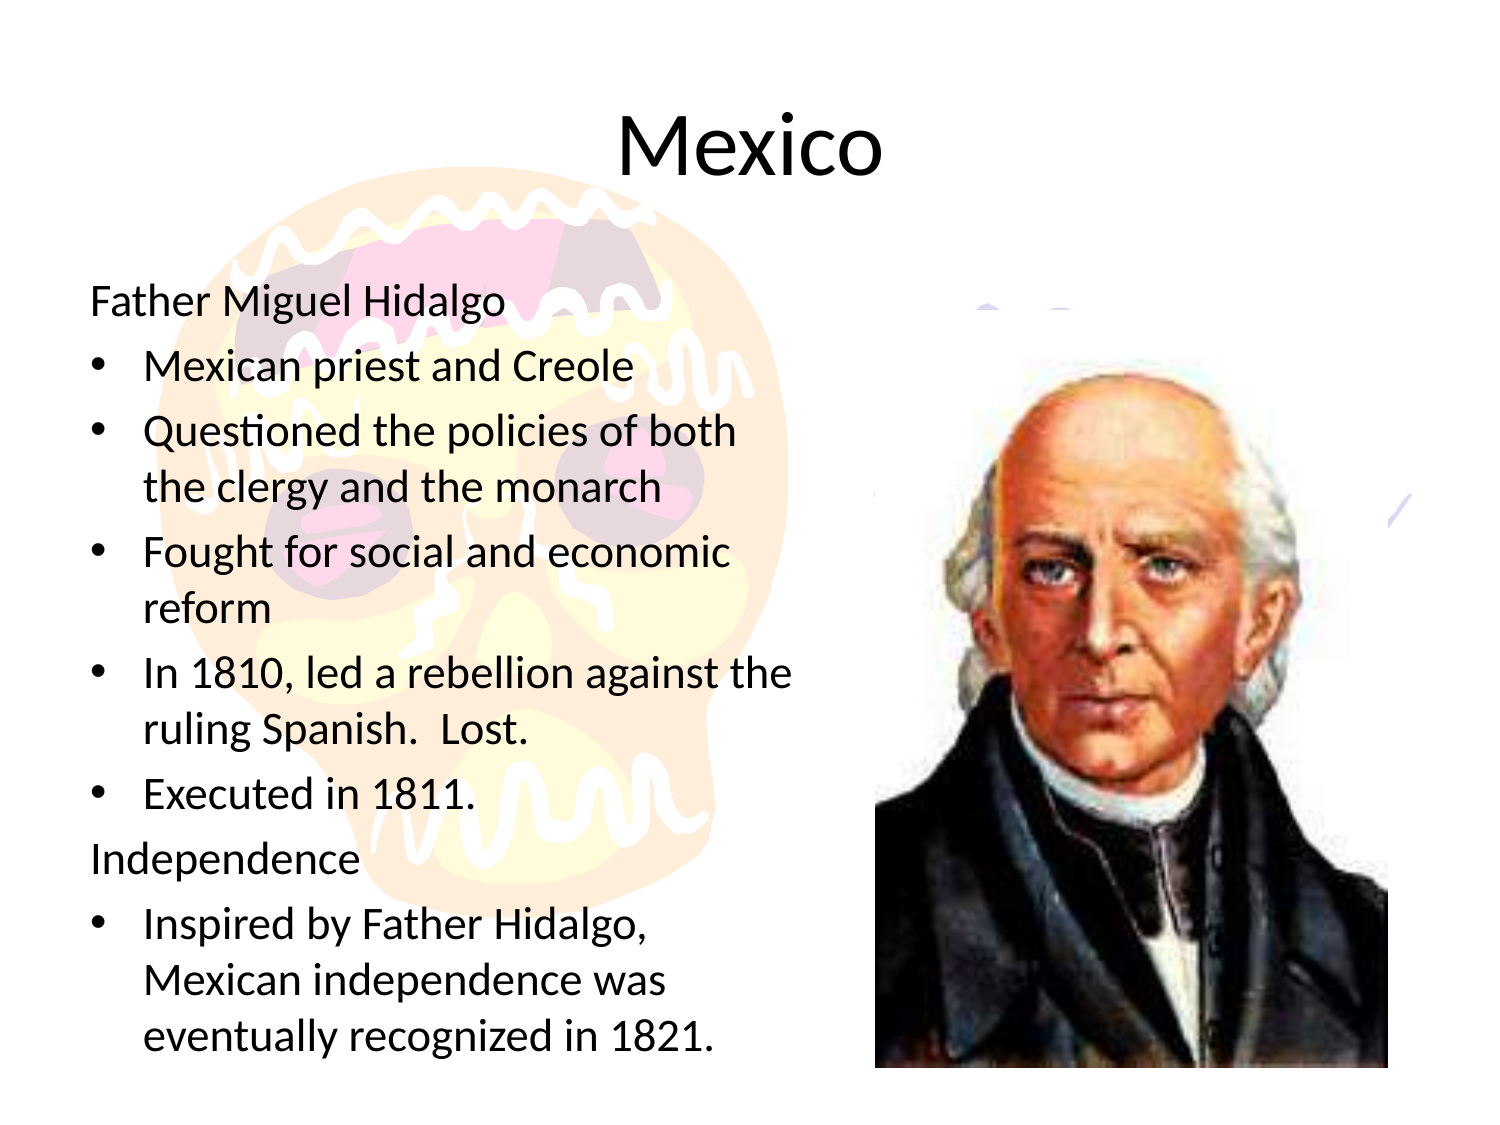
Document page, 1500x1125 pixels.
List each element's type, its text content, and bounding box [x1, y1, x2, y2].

list Father Miguel Hidalgo Mexican priest and Creole Questioned the policies of both the clergy and the monarch Fought for social and economic reform In 1810, led a rebellion against the ruling Spanish. Lost. Executed in 1811. Independence Inspired by Father Hidalgo, Mexican independence was eventually recognized in 1821. [75, 969, 813, 1075]
picture [46, 162, 1451, 961]
title Mexico [75, 45, 1425, 160]
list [874, 310, 1388, 1068]
